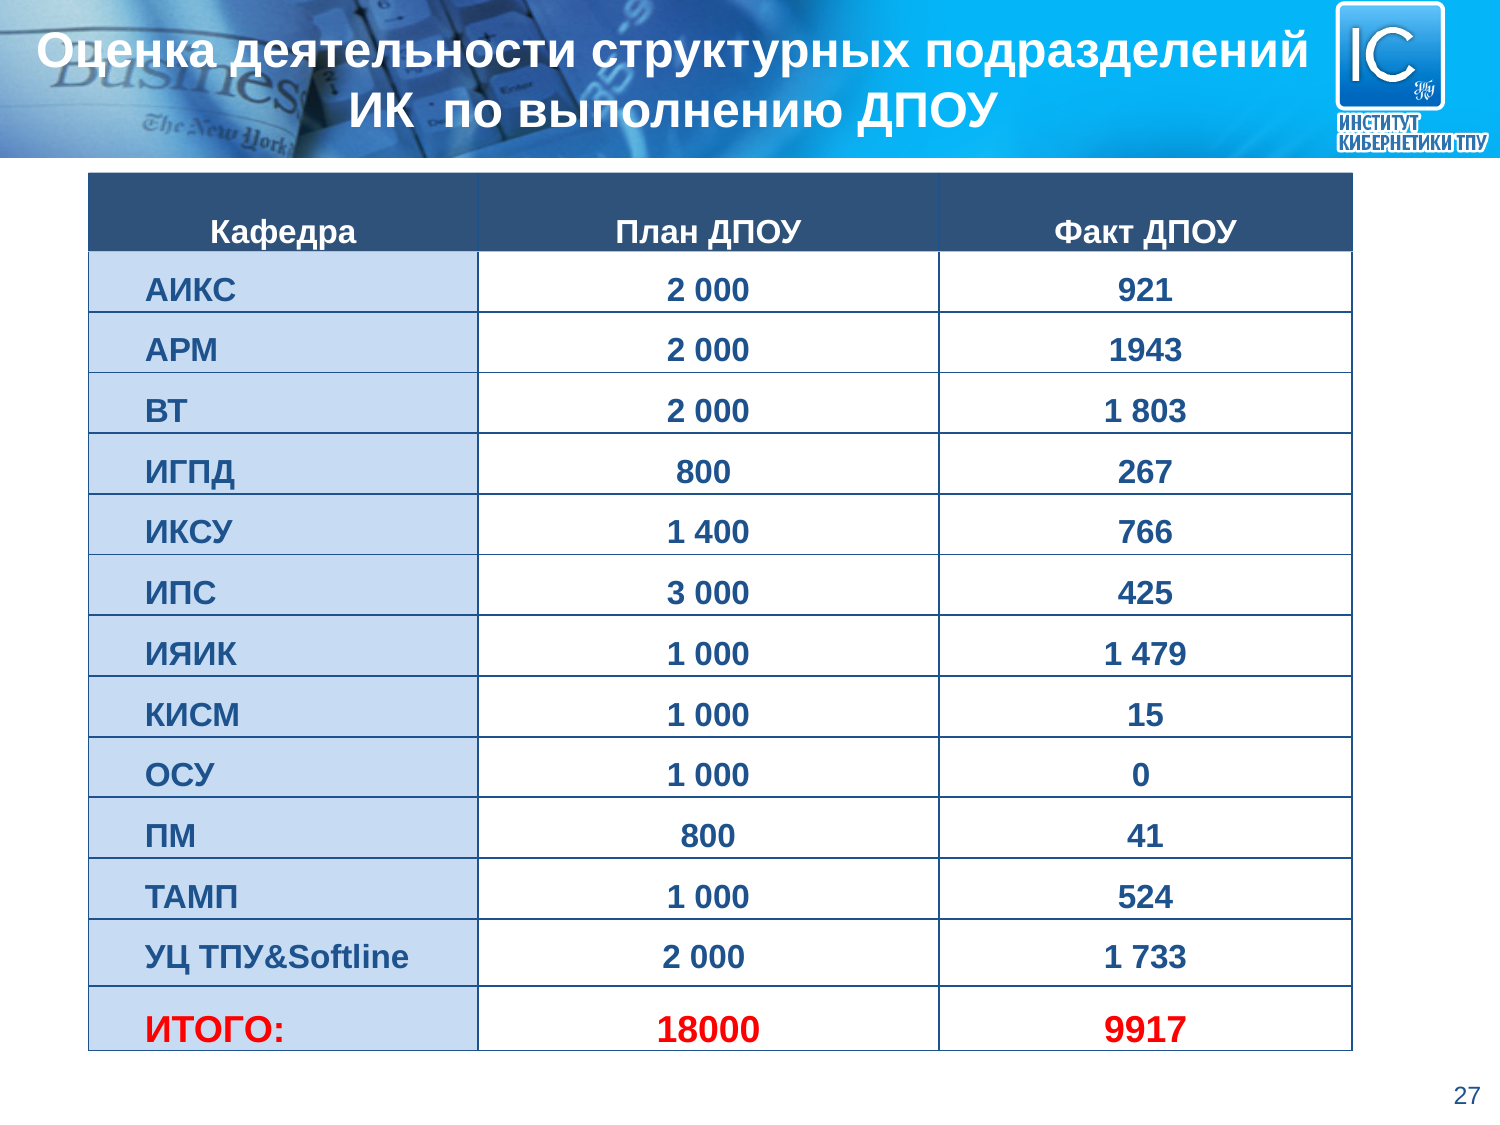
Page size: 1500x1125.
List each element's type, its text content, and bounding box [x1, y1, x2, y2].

table_cell ИКСУ [89, 495, 477, 554]
table_cell ИПС [89, 555, 477, 614]
table_cell АИКС [89, 252, 477, 311]
table_cell 0 [940, 738, 1351, 796]
table_cell ПМ [89, 798, 477, 857]
table_cell ИТОГО: [89, 987, 477, 1050]
table_cell 1 400 [479, 495, 938, 554]
table_cell 41 [940, 798, 1351, 857]
table_cell 15 [940, 677, 1351, 736]
table_cell 800 [479, 798, 938, 857]
table_cell 1943 [940, 313, 1351, 372]
table_cell 1 803 [940, 373, 1351, 432]
table_cell 1 000 [479, 616, 938, 675]
table_cell 267 [940, 434, 1351, 493]
table_cell 766 [940, 495, 1351, 554]
table_header Кафедра [89, 173, 477, 251]
table_cell УЦ ТПУ&Softline [89, 920, 477, 985]
table_cell 425 [940, 555, 1351, 614]
table_cell АРМ [89, 313, 477, 372]
table_cell 2 000 [479, 373, 938, 432]
table_cell ИГПД [89, 434, 477, 493]
table_cell 3 000 [479, 555, 938, 614]
table_cell 1 000 [479, 738, 938, 796]
table_cell 18000 [479, 987, 938, 1050]
slide_number 27 [1434, 1072, 1500, 1125]
table_cell 1 733 [940, 920, 1351, 985]
table_cell 2 000 [479, 252, 938, 311]
table_cell 524 [940, 859, 1351, 918]
table_cell 1 000 [479, 859, 938, 918]
table_cell ТАМП [89, 859, 477, 918]
title Оценка деятельности структурных подразделений ИК по выполнению ДПОУ [17, 24, 1330, 131]
table_cell ОСУ [89, 738, 477, 796]
table_cell 9917 [940, 987, 1351, 1050]
table_header План ДПОУ [479, 173, 938, 251]
table_cell 921 [940, 252, 1351, 311]
table_cell 1 000 [479, 677, 938, 736]
picture [1336, 2, 1444, 110]
table_cell 800 [479, 434, 938, 493]
table_cell КИСМ [89, 677, 477, 736]
table_cell 2 000 [479, 313, 938, 372]
table_cell 2 000 [479, 920, 938, 985]
table_cell 1 479 [940, 616, 1351, 675]
table_cell ИЯИК [89, 616, 477, 675]
table_cell ВТ [89, 373, 477, 432]
table_header Факт ДПОУ [940, 173, 1351, 251]
picture [0, 0, 830, 158]
picture [1337, 113, 1488, 152]
